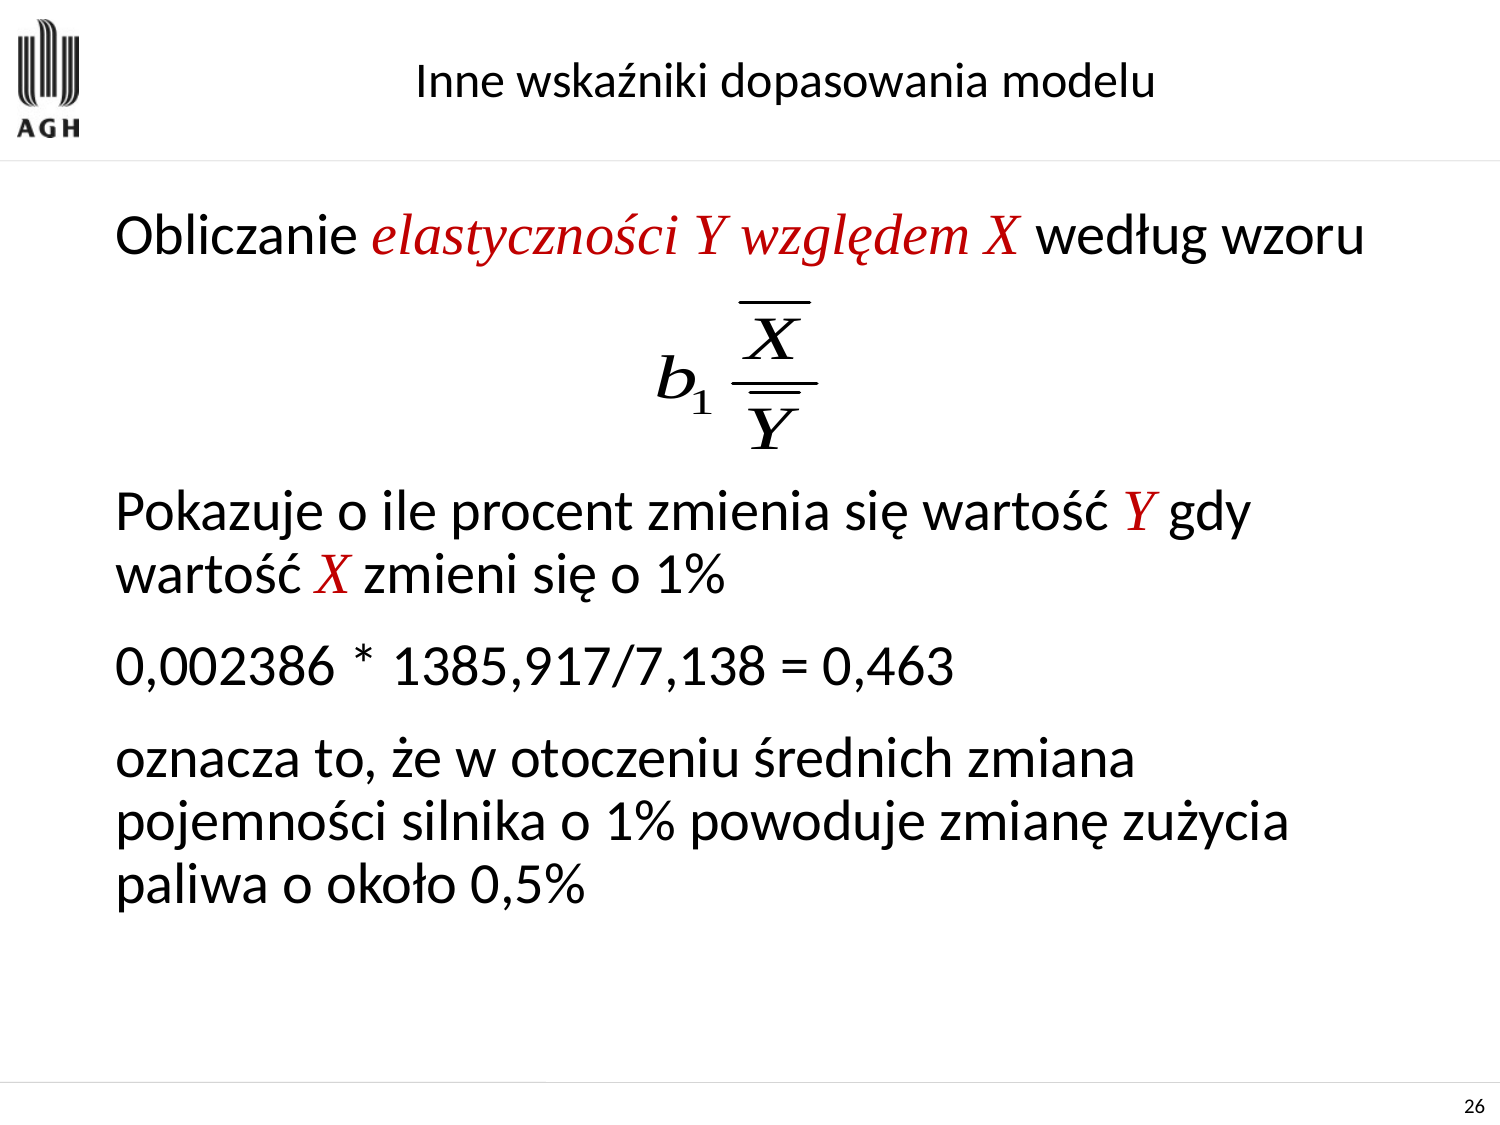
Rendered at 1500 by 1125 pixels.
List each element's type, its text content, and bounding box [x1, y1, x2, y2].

list Obliczanie elastyczności Y względem X według wzoru Pokazuje o ile procent zmienia się wartość Y gdy wartość X zmieni się o 1% 0,002386 * 1385,917/7,138 = 0,463 oznacza to, że w otoczeniu średnich zmiana pojemności silnika o 1% powoduje zmianę zużycia paliwa o około 0,5% [100, 196, 1389, 1059]
picture [17, 19, 79, 138]
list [643, 290, 833, 461]
title Inne wskaźniki dopasowania modelu [194, 0, 1378, 155]
